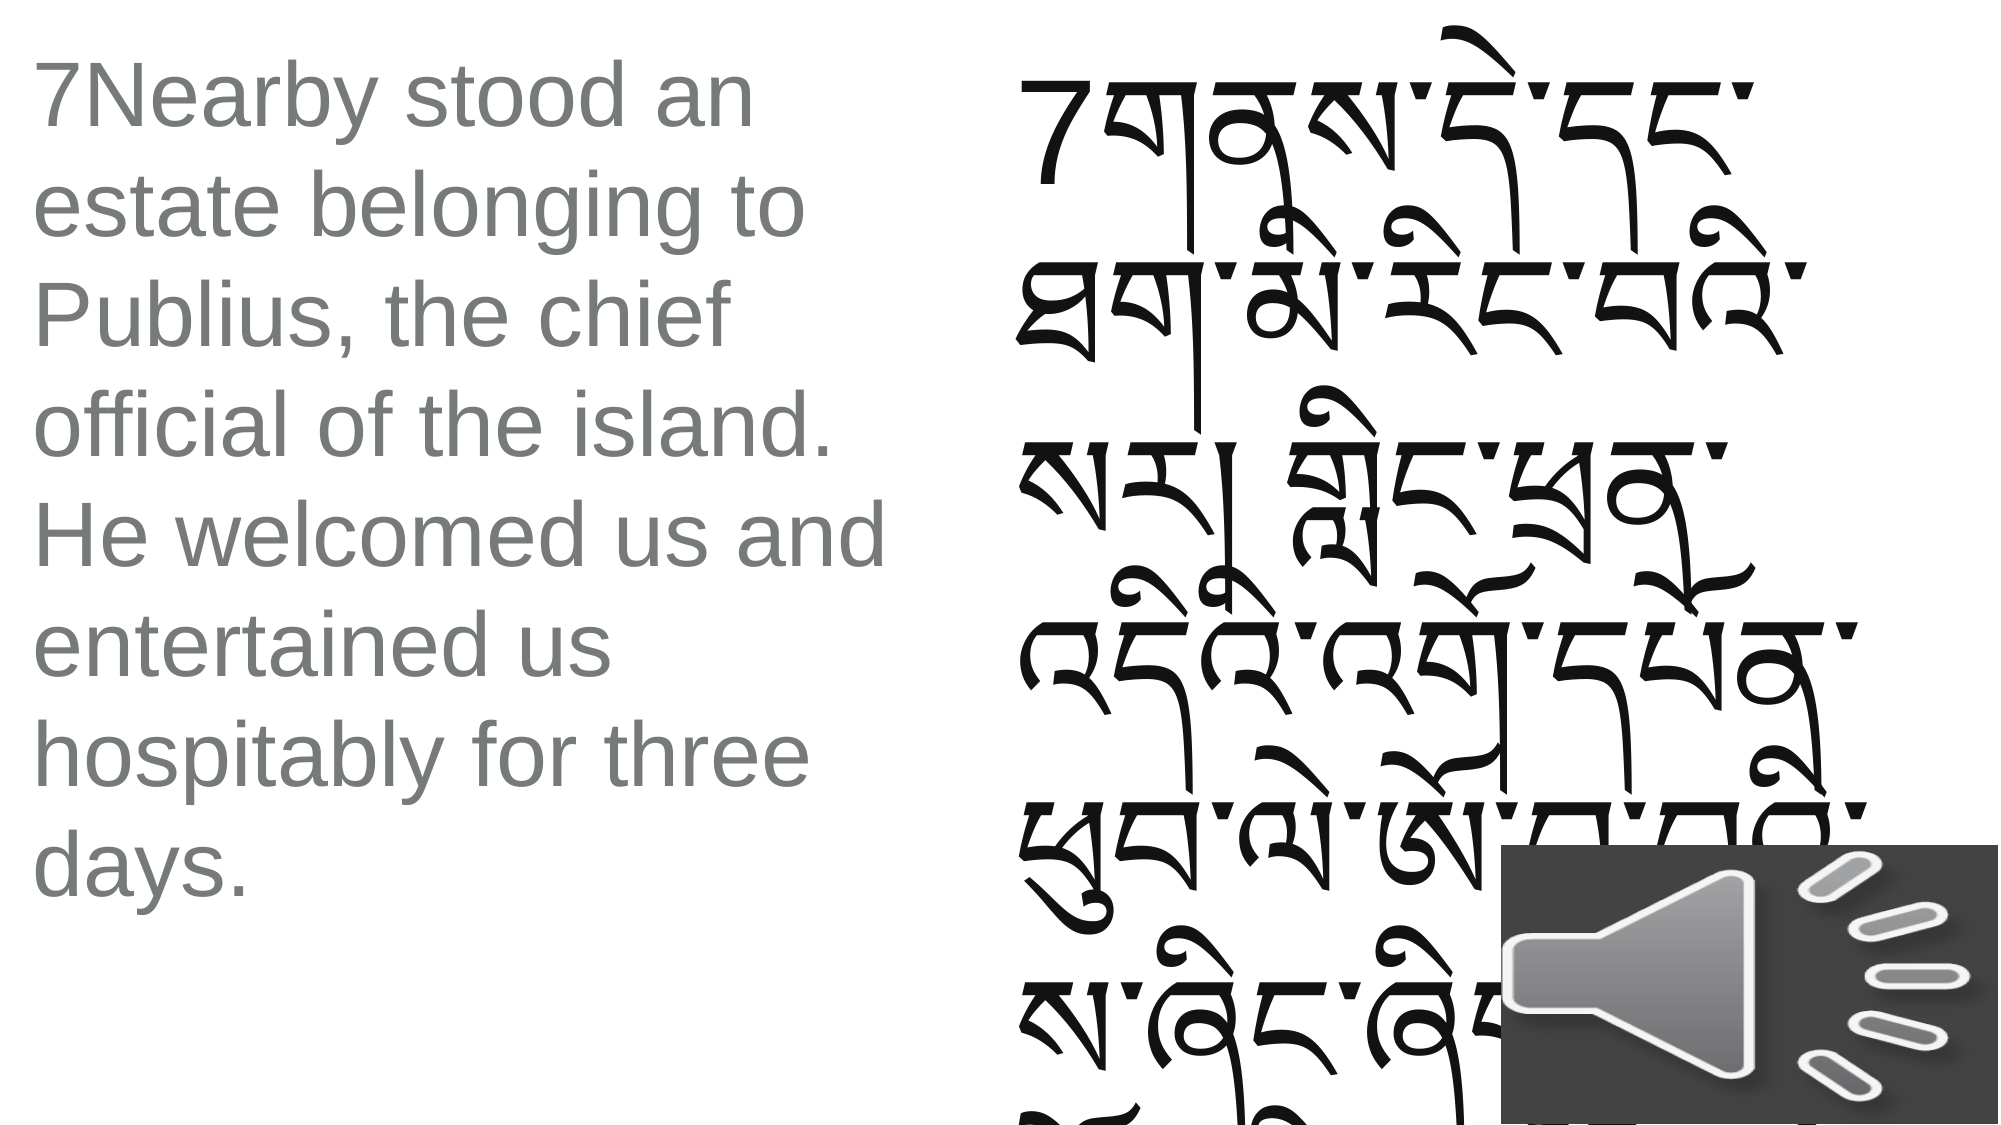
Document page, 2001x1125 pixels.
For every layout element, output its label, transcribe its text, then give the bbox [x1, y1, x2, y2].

text_box 7Nearby stood an estate belonging to Publius, the chief official of the island. He welcomed us and entertained us hospitably for three days. [18, 27, 973, 1104]
text_box 7གནས་དེ་དང་ཐག་མི་རིང་བའི་སར། གླིང་ཕྲན་འདིའི་འགོ་དཔོན་ཕུབ་ལེ་ཨོ་བྱ་བའི་ས་ཞིང་ཞིག་ཡོད༌ཅིང༌། ཁོས་ངེད་ཅག་བསུས་ཏེ་ཉིན་གསུམ་ལ་སྣེ་ལེན་གཟབ་རྒྱས་བྱས། [999, 27, 2000, 1104]
picture [1500, 843, 2000, 1125]
